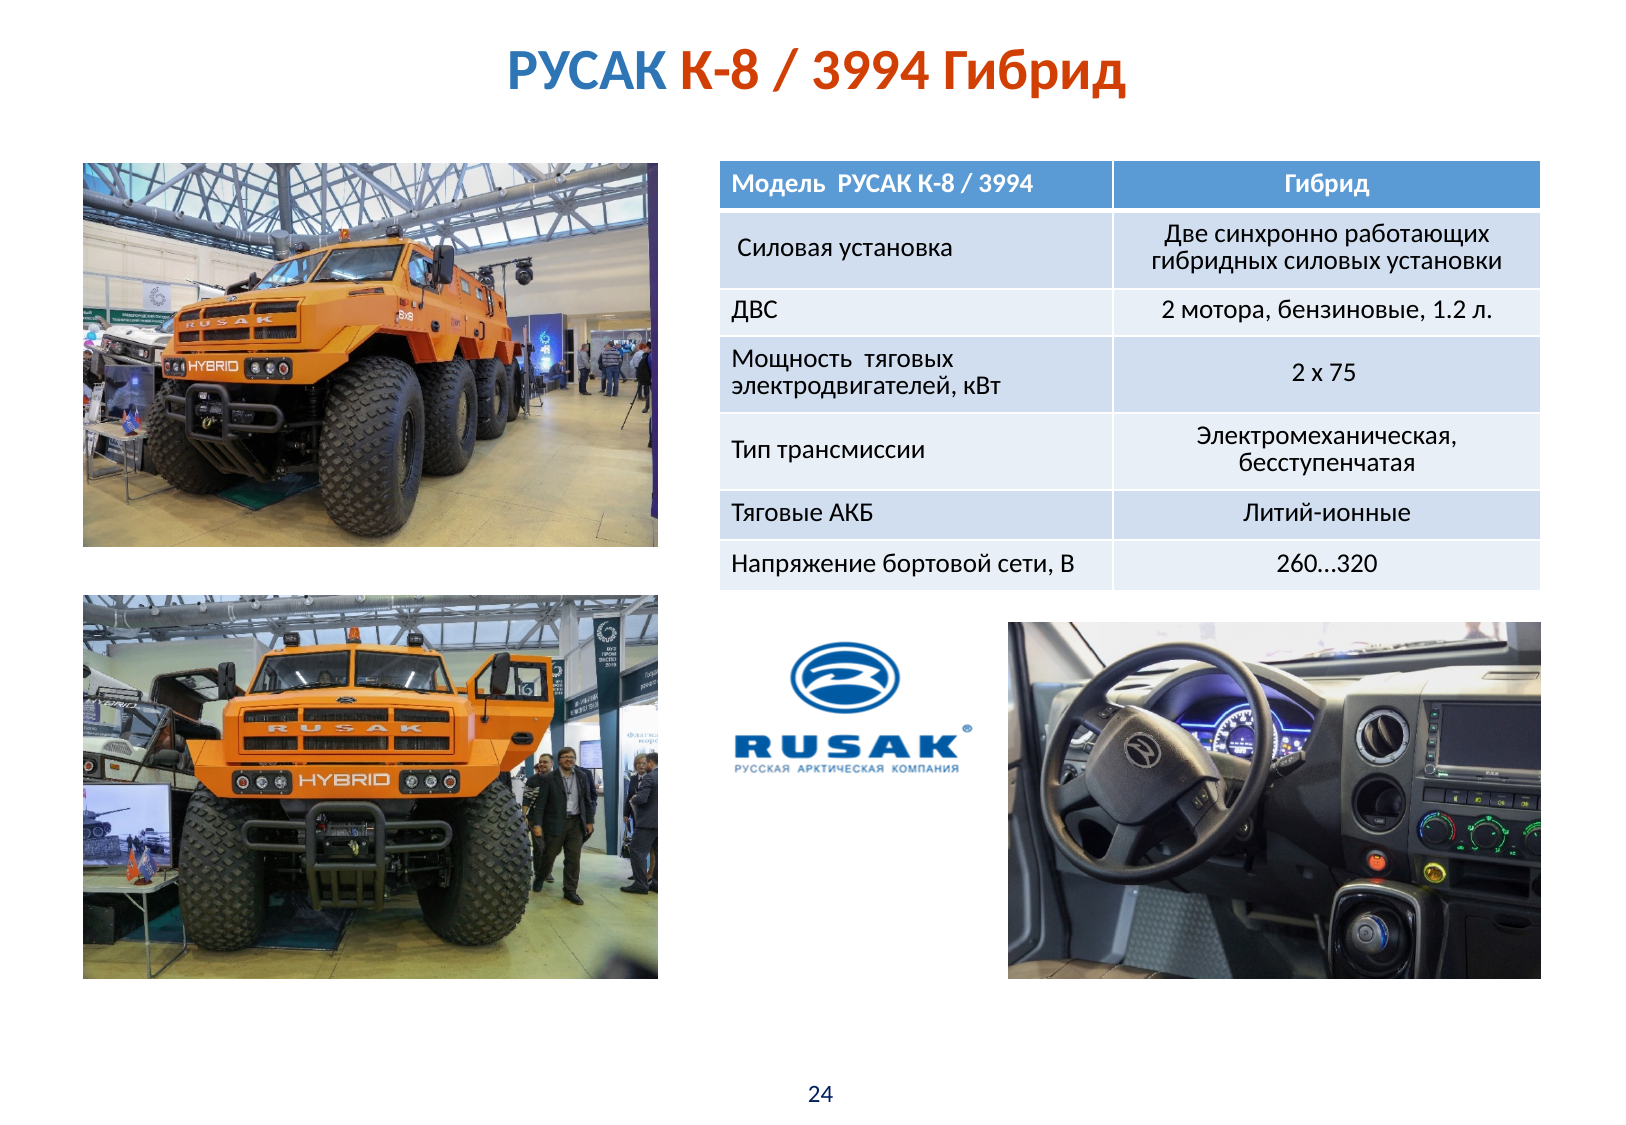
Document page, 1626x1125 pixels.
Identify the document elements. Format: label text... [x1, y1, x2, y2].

table_cell Электромеханическая, бесступенчатая [1114, 414, 1540, 489]
table_cell Тип трансмиссии [720, 414, 1112, 489]
table_cell 2 х 75 [1114, 337, 1540, 412]
picture [83, 595, 658, 979]
table_cell 2 мотора, бензиновые, 1.2 л. [1114, 290, 1540, 335]
table_cell 260…320 [1114, 541, 1540, 590]
table_cell Тяговые АКБ [720, 491, 1112, 539]
text_box РУСАК К-8 / 3994 Гибрид [219, 23, 1416, 109]
table_cell Две синхронно работающих гибридных силовых установки [1114, 213, 1540, 288]
slide_number 24 [637, 1062, 1004, 1123]
picture [1008, 622, 1541, 979]
table_cell Напряжение бортовой сети, В [720, 541, 1112, 590]
table_cell Литий-ионные [1114, 491, 1540, 539]
table_cell Мощность тяговых электродвигателей, кВт [720, 337, 1112, 412]
table_cell Силовая установка [720, 213, 1112, 288]
picture [83, 163, 658, 547]
table_cell ДВС [720, 290, 1112, 335]
picture [719, 634, 980, 783]
table_header Модель РУСАК К-8 / 3994 [720, 161, 1112, 208]
table_header Гибрид [1114, 161, 1540, 208]
